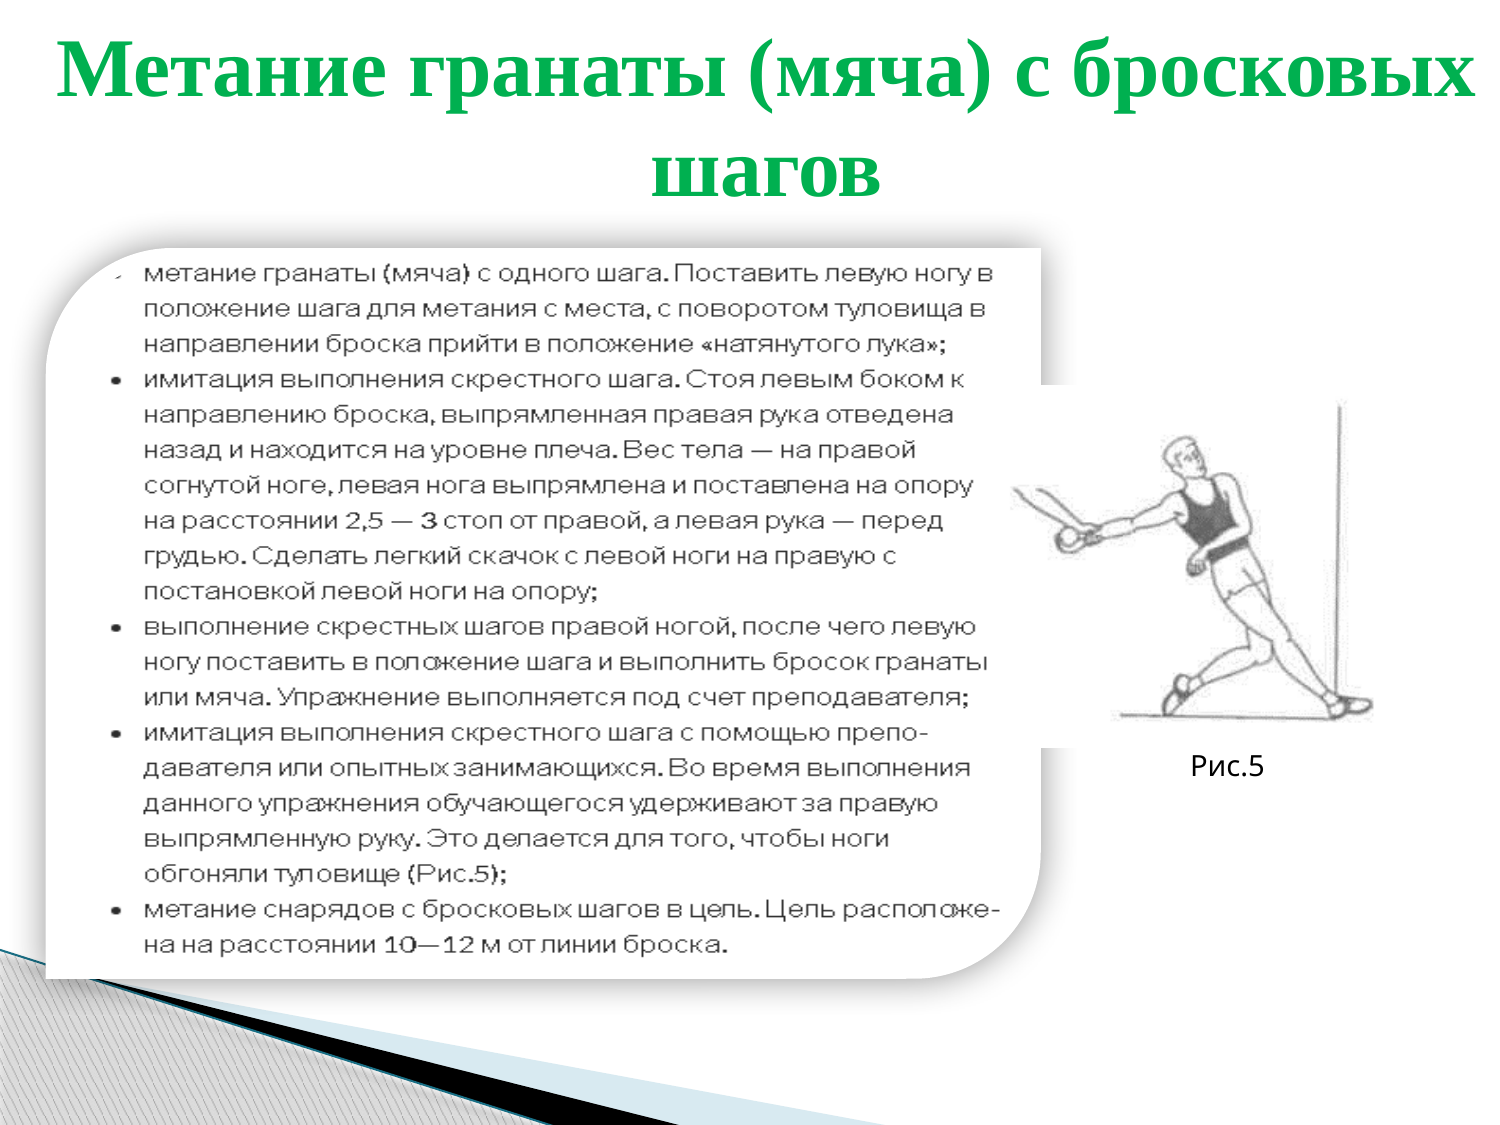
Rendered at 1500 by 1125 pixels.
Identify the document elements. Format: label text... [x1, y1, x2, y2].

picture [52, 255, 1394, 972]
title Метание гранаты (мяча) с бросковых шагов [33, 19, 1500, 207]
text_box Рис.5 [1175, 761, 1365, 790]
